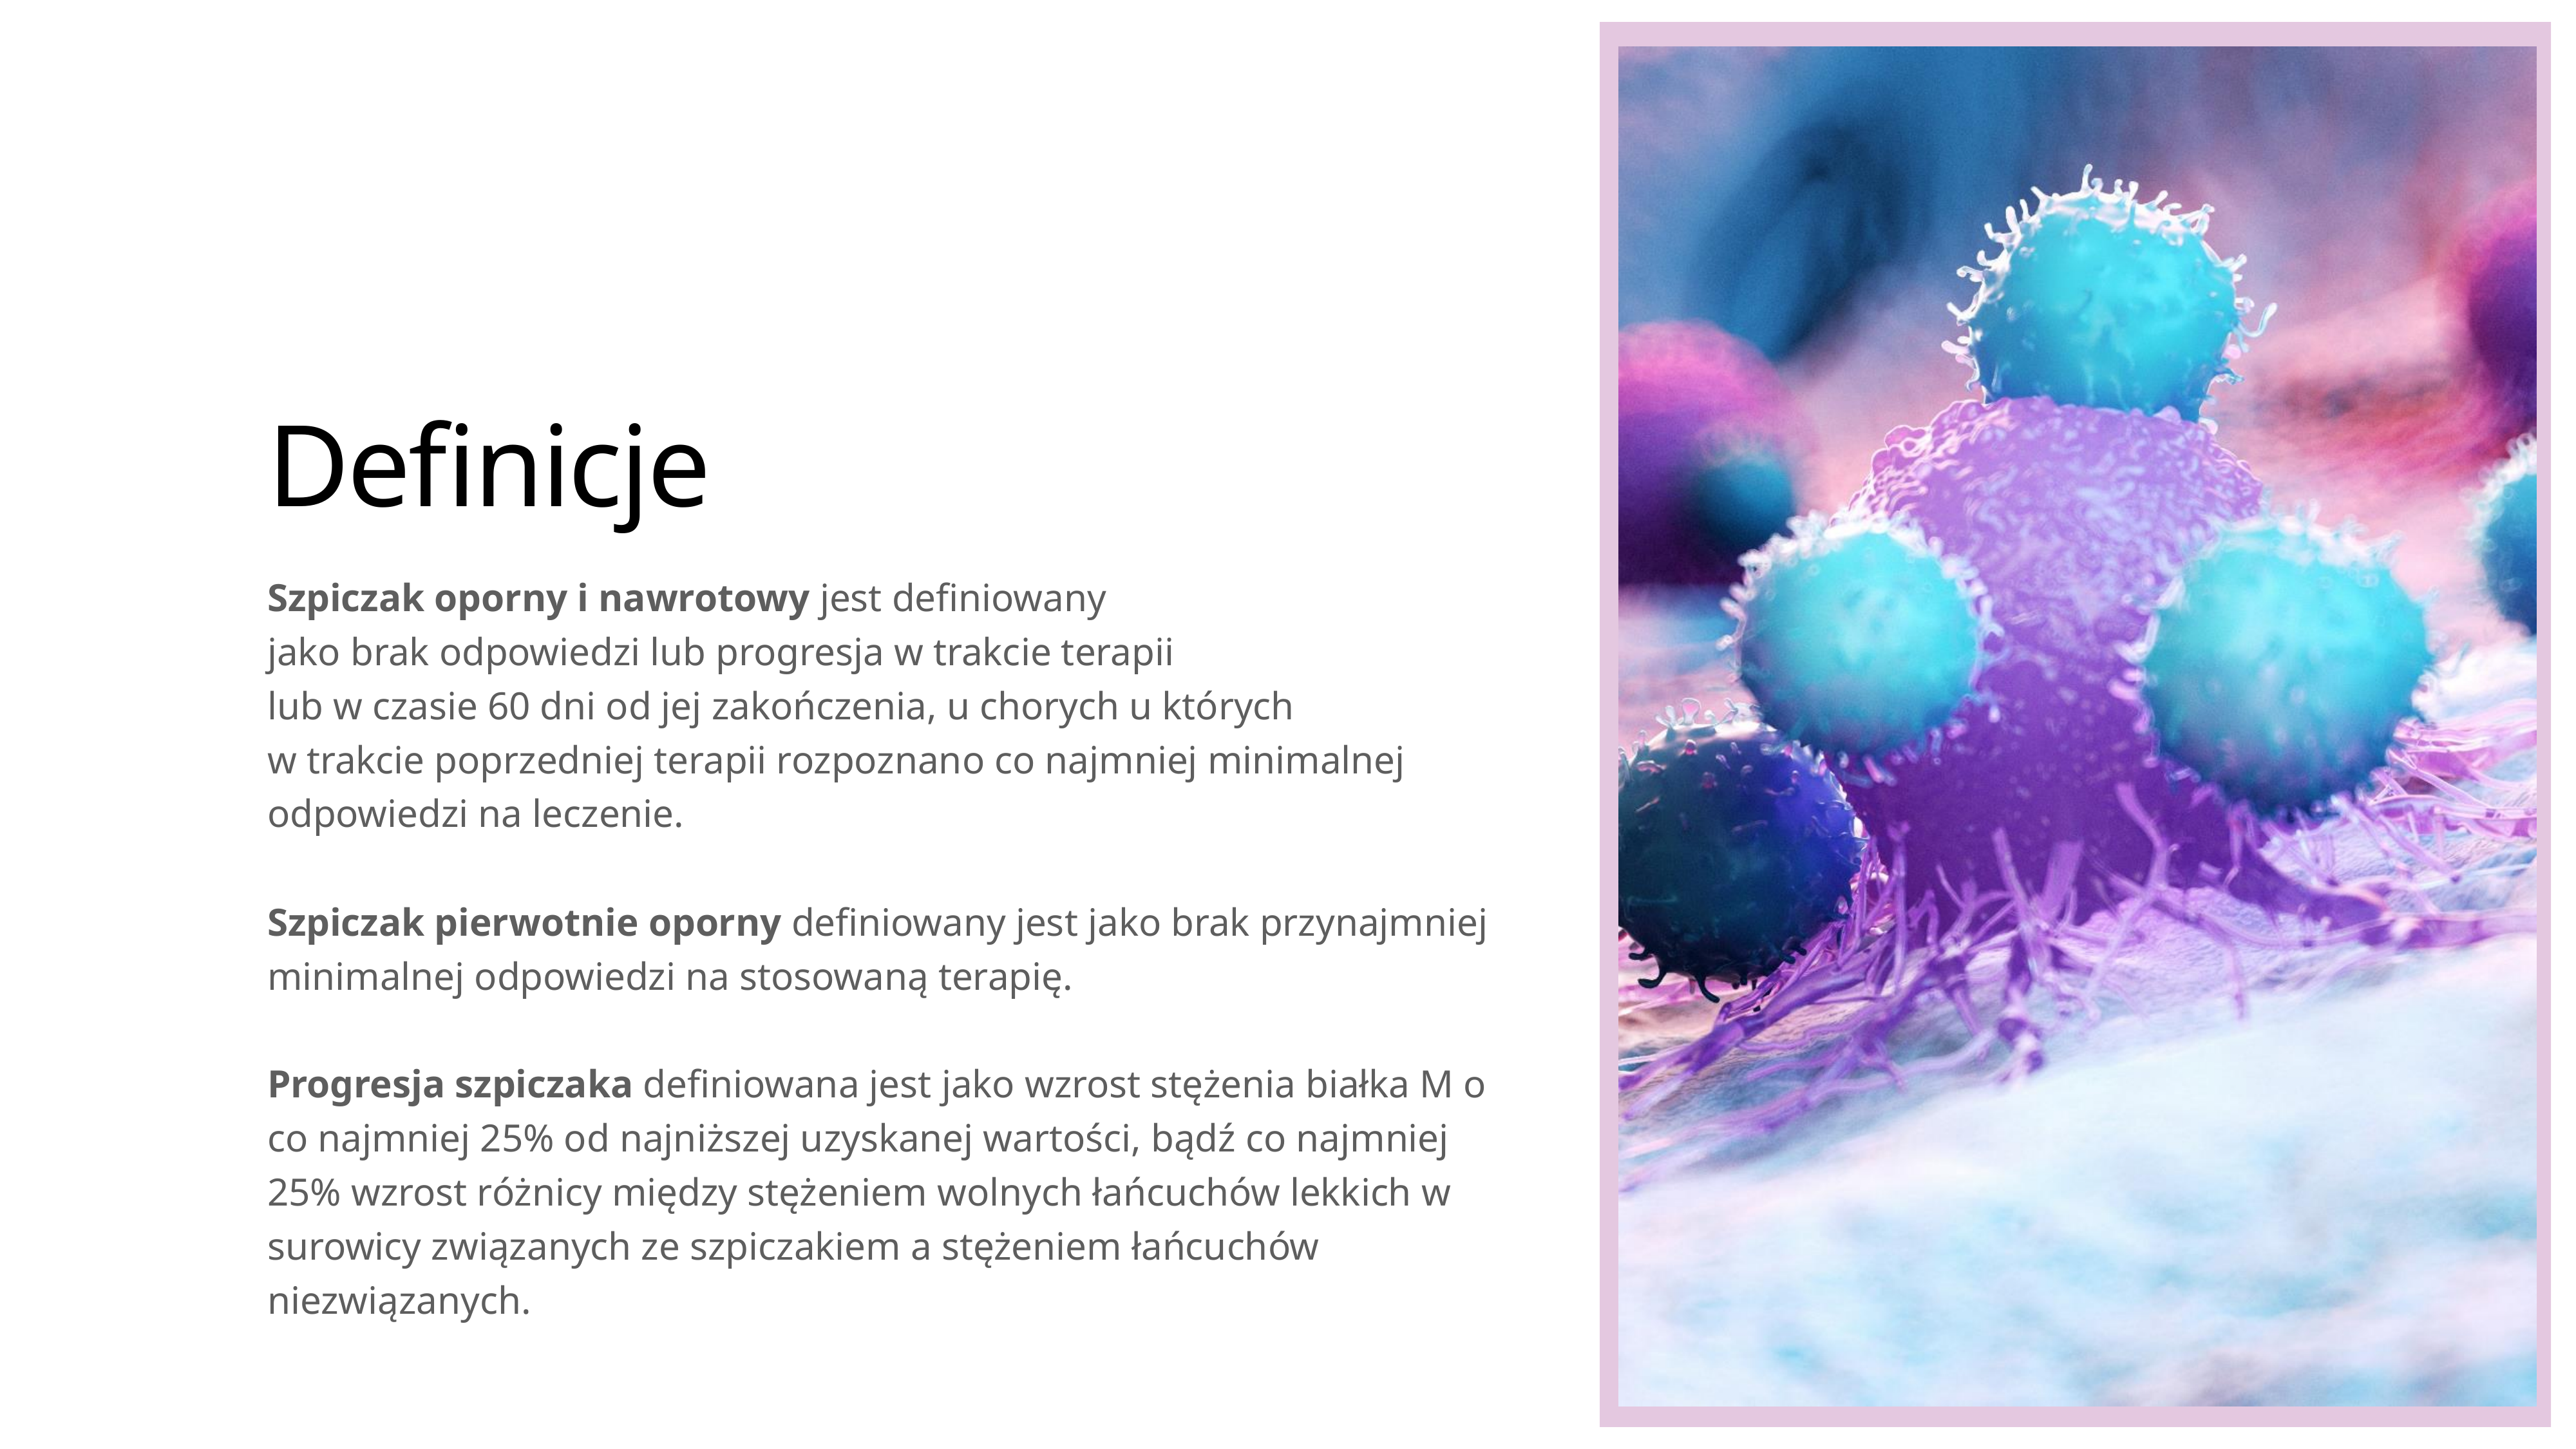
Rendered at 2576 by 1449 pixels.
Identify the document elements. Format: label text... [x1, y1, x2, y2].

list Szpiczak oporny i nawrotowy jest definiowany jako brak odpowiedzi lub progresja w trakcie terapii lub w czasie 60 dni od jej zakończenia, u chorych u których w trakcie poprzedniej terapii rozpoznano co najmniej minimalnej odpowiedzi na leczenie. Szpiczak pierwotnie oporny definiowany jest jako brak przynajmniej minimalnej odpowiedzi na stosowaną terapię. Progresja szpiczaka definiowana jest jako wzrost stężenia białka M o co najmniej 25% od najniższej uzyskanej wartości, bądź co najmniej 25% wzrost różnicy między stężeniem wolnych łańcuchów lekkich w surowicy związanych ze szpiczakiem a stężeniem łańcuchów niezwiązanych. [267, 564, 1508, 1329]
picture [1618, 46, 2537, 1406]
title Definicje [267, 419, 1401, 564]
